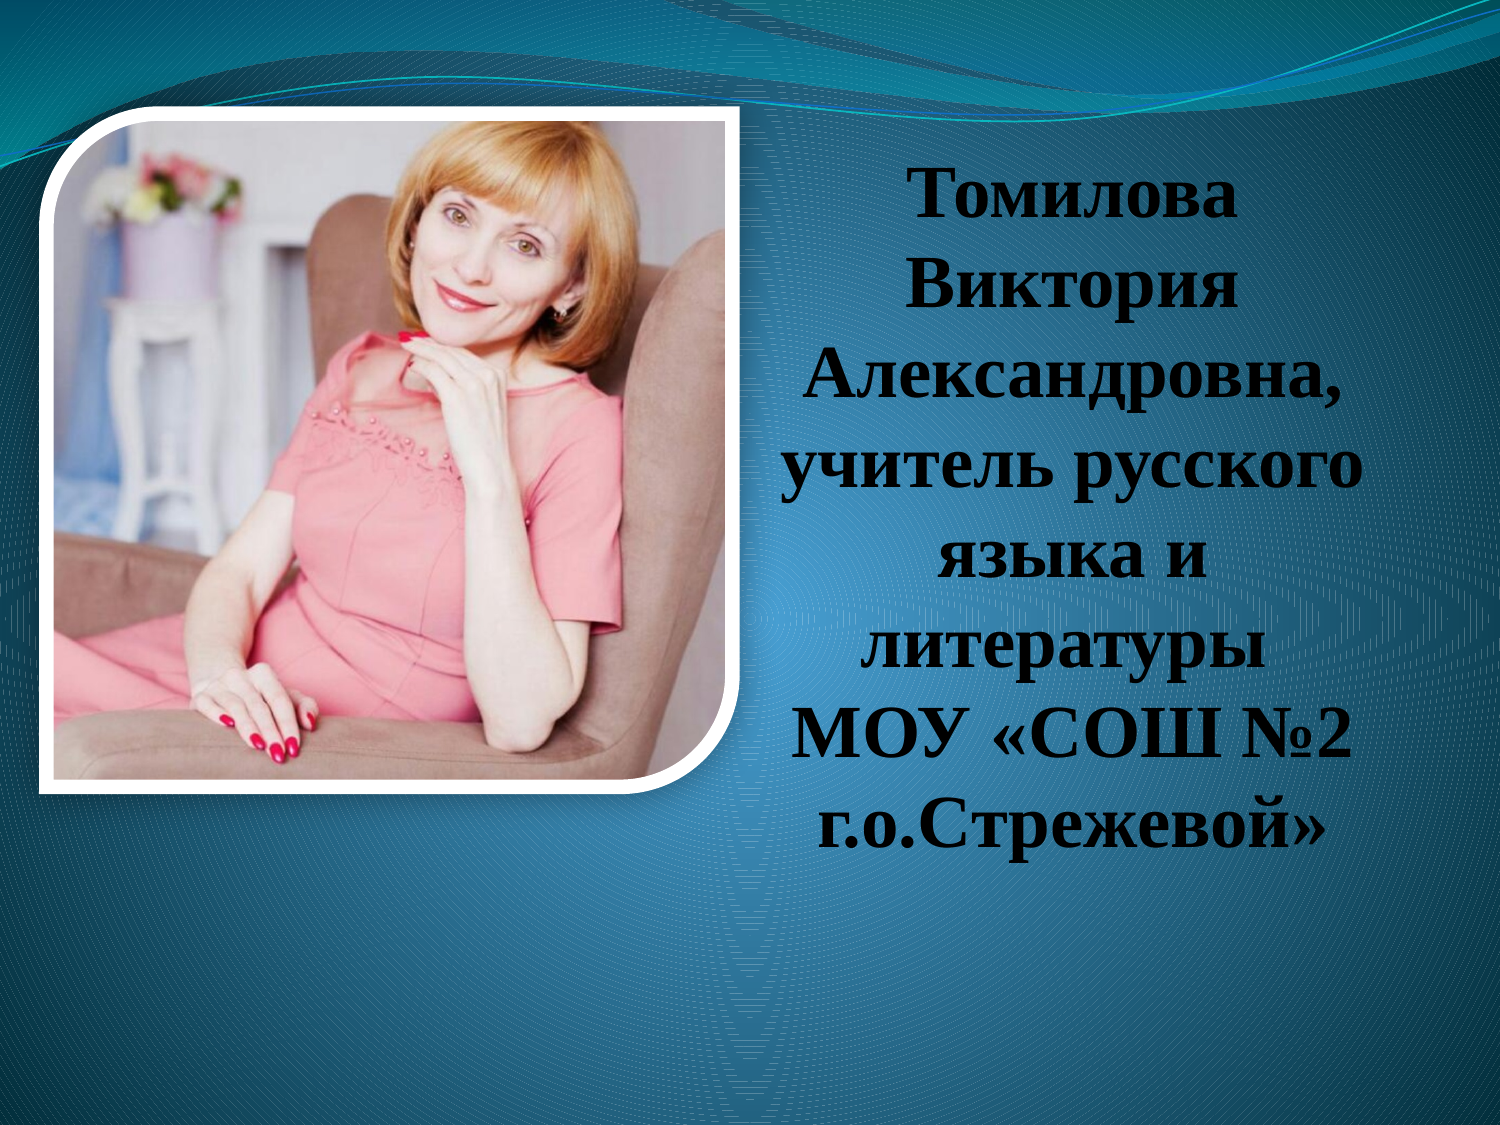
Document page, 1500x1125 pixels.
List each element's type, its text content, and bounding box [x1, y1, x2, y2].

picture [46, 113, 733, 788]
title Томилова Виктория Александровна, учитель русского языка и литературы МОУ «СОШ №2 г.о.Стрежевой» [761, 113, 1388, 953]
